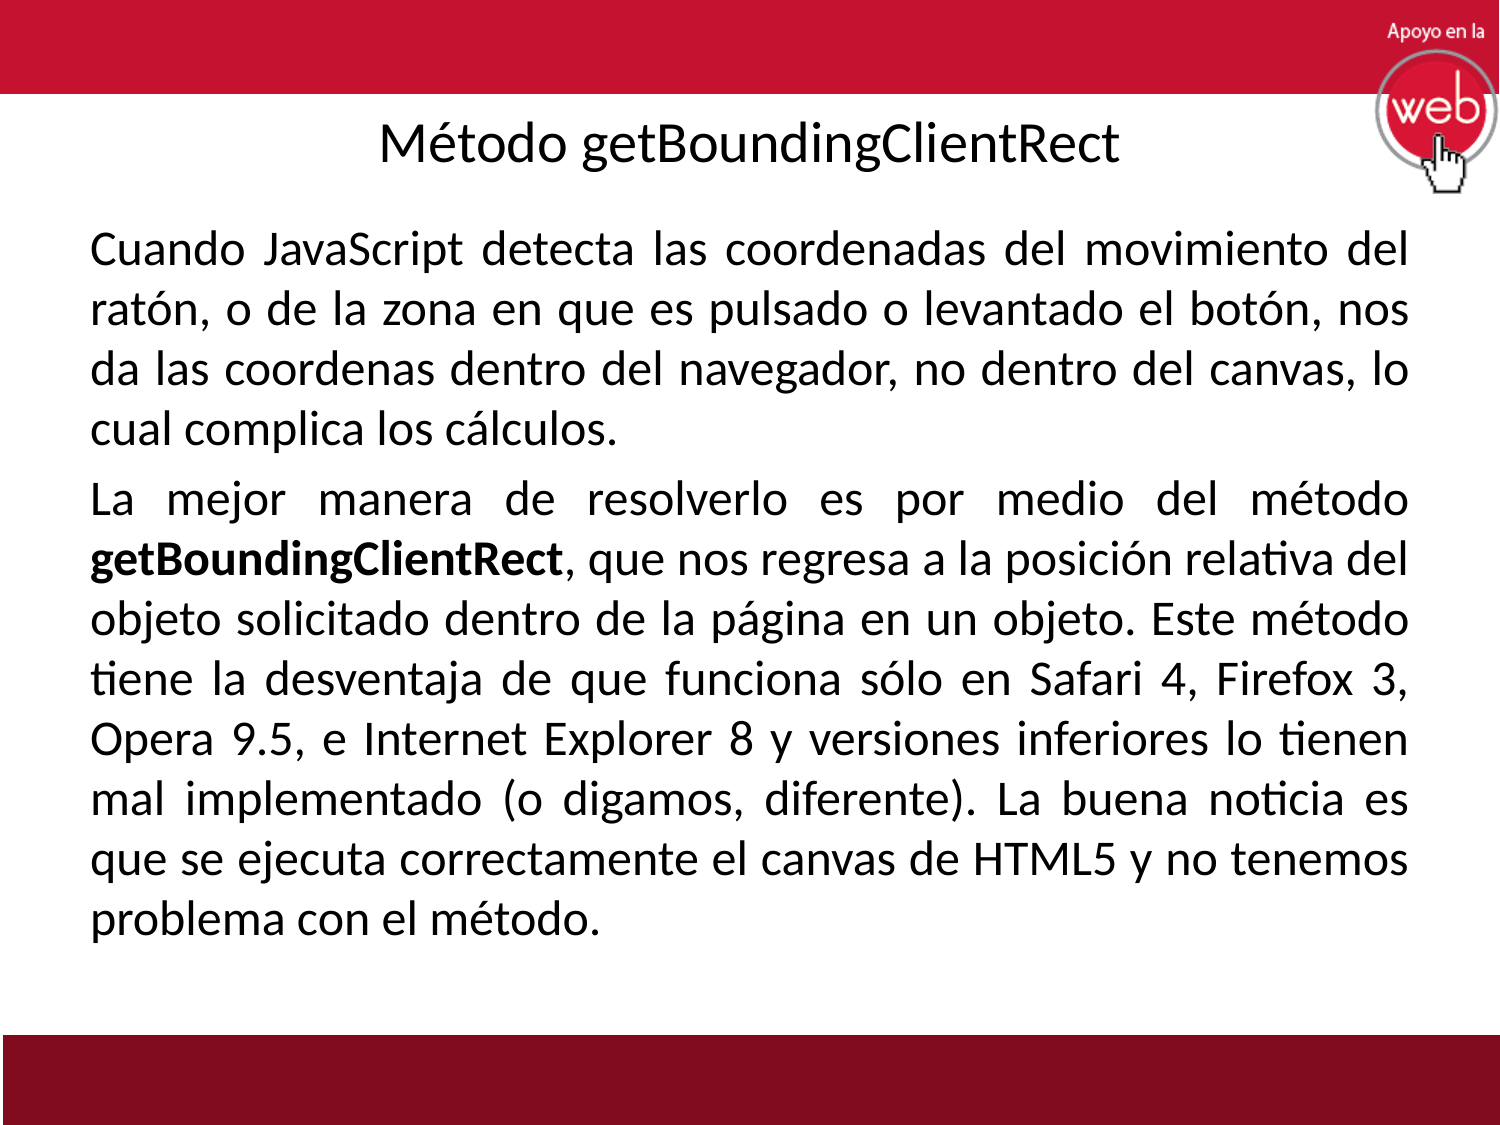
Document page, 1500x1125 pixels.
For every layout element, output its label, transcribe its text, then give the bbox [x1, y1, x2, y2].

list Cuando JavaScript detecta las coordenadas del movimiento del ratón, o de la zona en que es pulsado o levantado el botón, nos da las coordenas dentro del navegador, no dentro del canvas, lo cual complica los cálculos. La mejor manera de resolverlo es por medio del método getBoundingClientRect, que nos regresa a la posición relativa del objeto solicitado dentro de la página en un objeto. Este método tiene la desventaja de que funciona sólo en Safari 4, Firefox 3, Opera 9.5, e Internet Explorer 8 y versiones inferiores lo tienen mal implementado (o digamos, diferente). La buena noticia es que se ejecuta correctamente el canvas de HTML5 y no tenemos problema con el método. [75, 208, 1425, 1047]
picture [0, 0, 1500, 1125]
title Método getBoundingClientRect [75, 45, 1425, 208]
